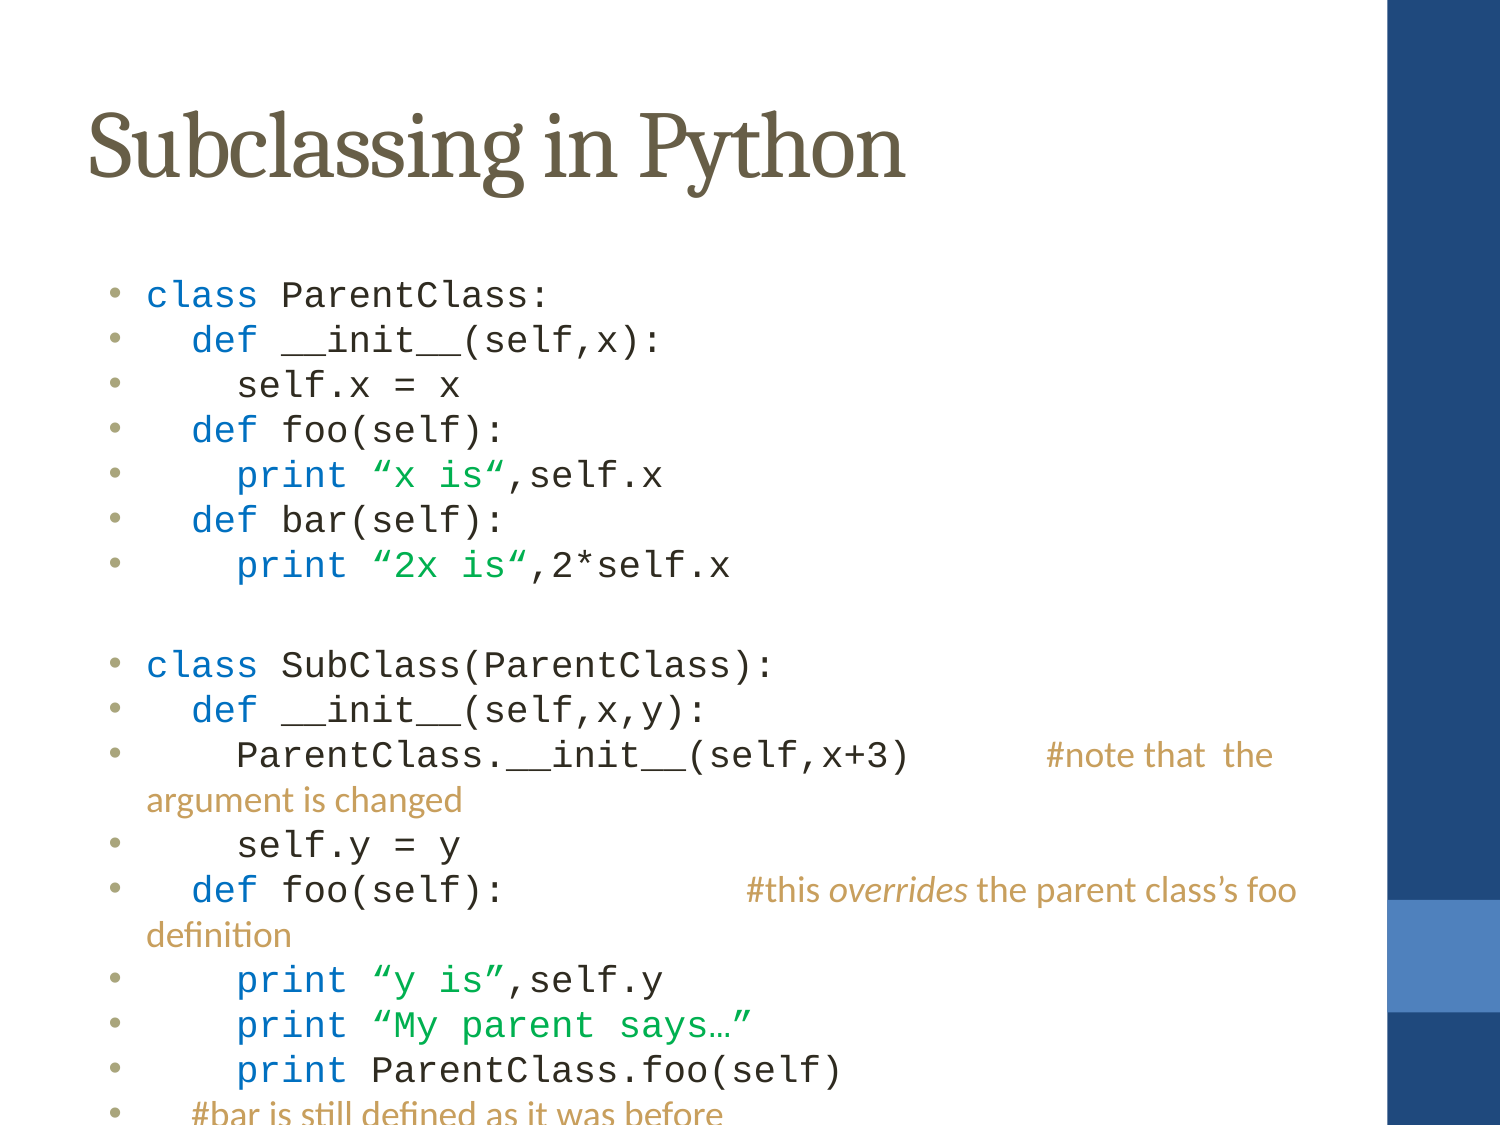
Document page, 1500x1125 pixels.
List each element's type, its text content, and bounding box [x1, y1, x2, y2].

text_box class ParentClass: def __init__(self,x): self.x = x def foo(self): print “x is“,self.x def bar(self): print “2x is“,2*self.x class SubClass(ParentClass): def __init__(self,x,y): ParentClass.__init__(self,x+3) #note that the argument is changed self.y = y def foo(self): #this overrides the parent class’s foo definition print “y is”,self.y print “My parent says…” print ParentClass.foo(self) #bar is still defined as it was before A = SubClass(1,2) A.foo() #this prints “y is 2” “My parent says…” “x is 4” A.bar() #this prints “2x is 8” 2*(1+3) [74, 262, 1325, 1050]
text_box Subclassing in Python [74, 45, 1325, 233]
